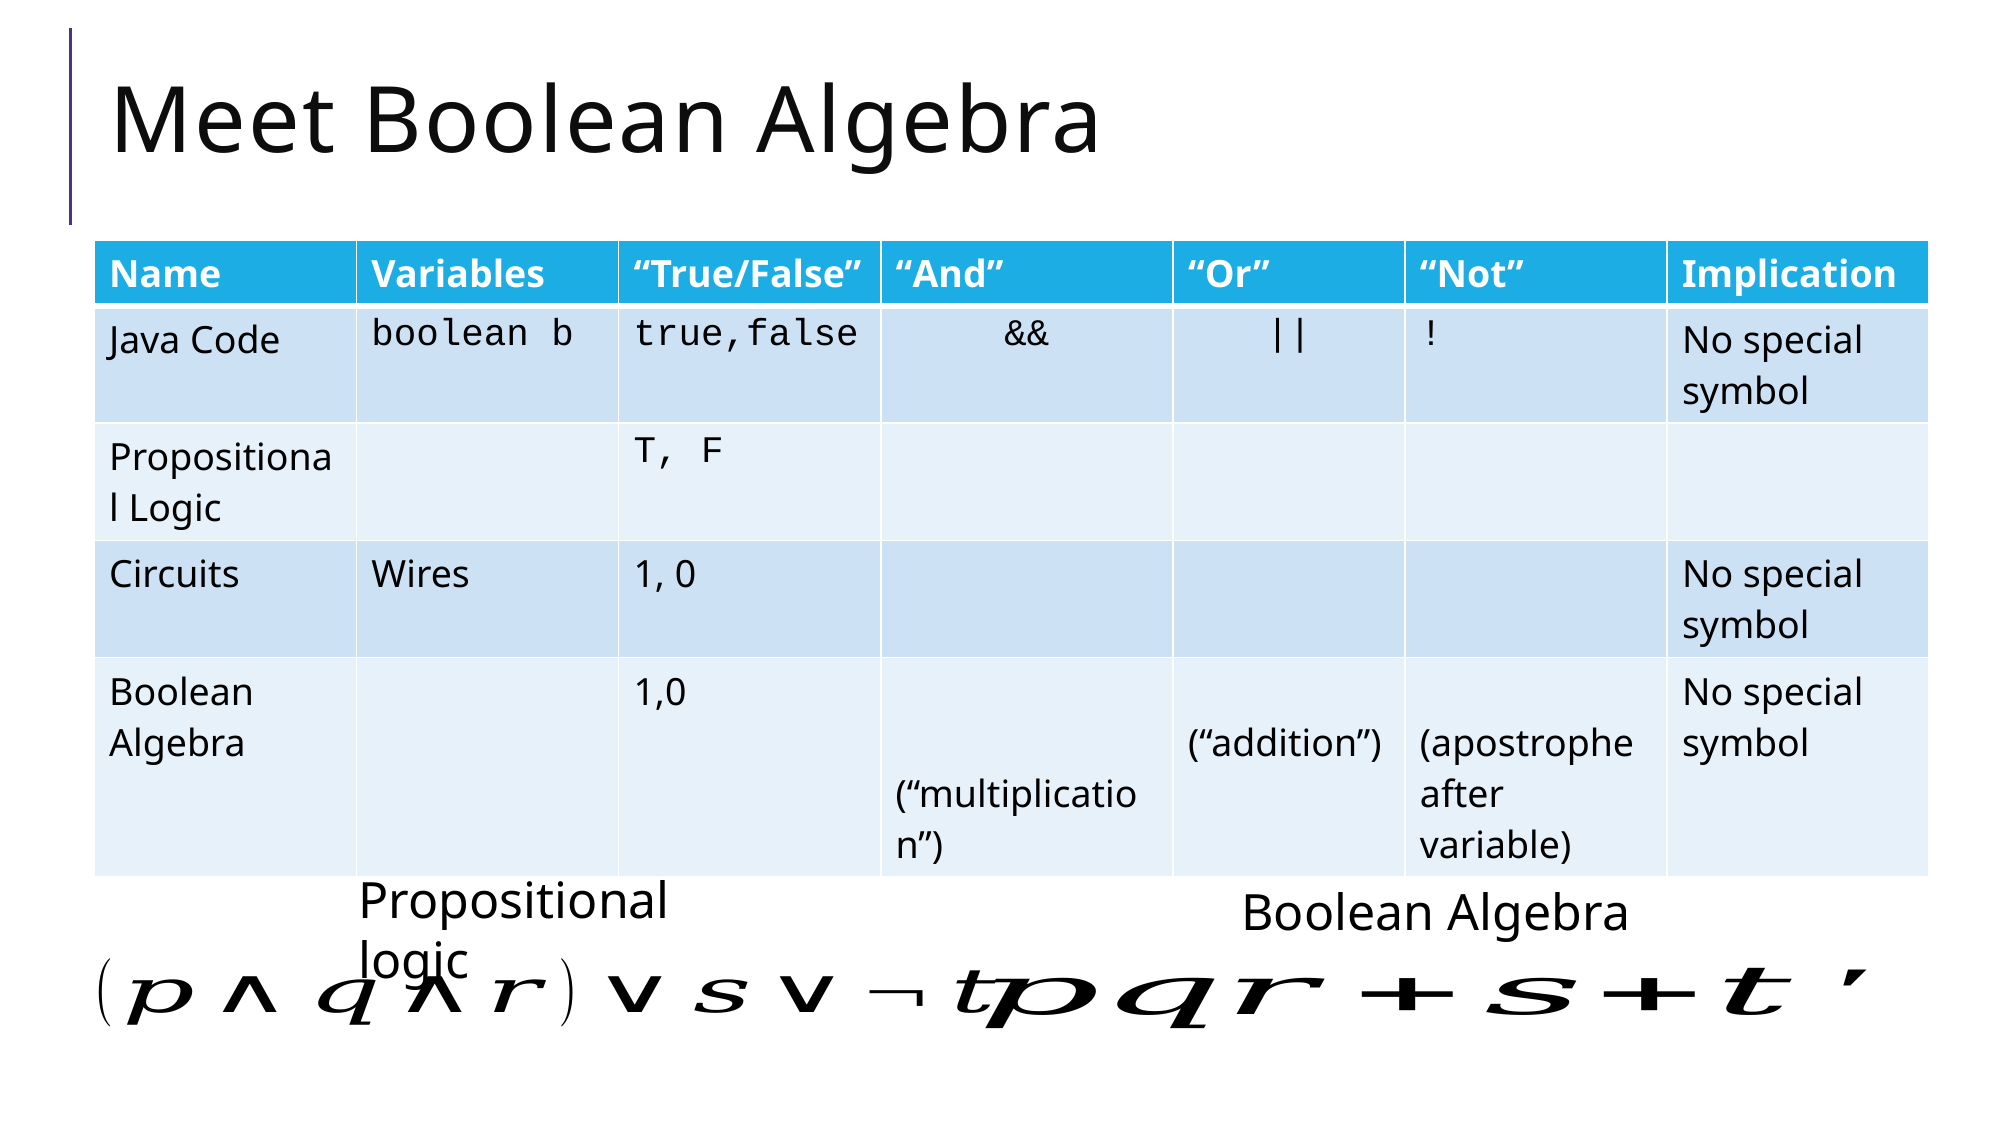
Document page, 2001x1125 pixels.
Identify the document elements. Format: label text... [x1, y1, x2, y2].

title Meet Boolean Algebra [94, 43, 1930, 210]
text_box Boolean Algebra [1226, 873, 1677, 948]
text_box Propositional logic [343, 860, 794, 996]
